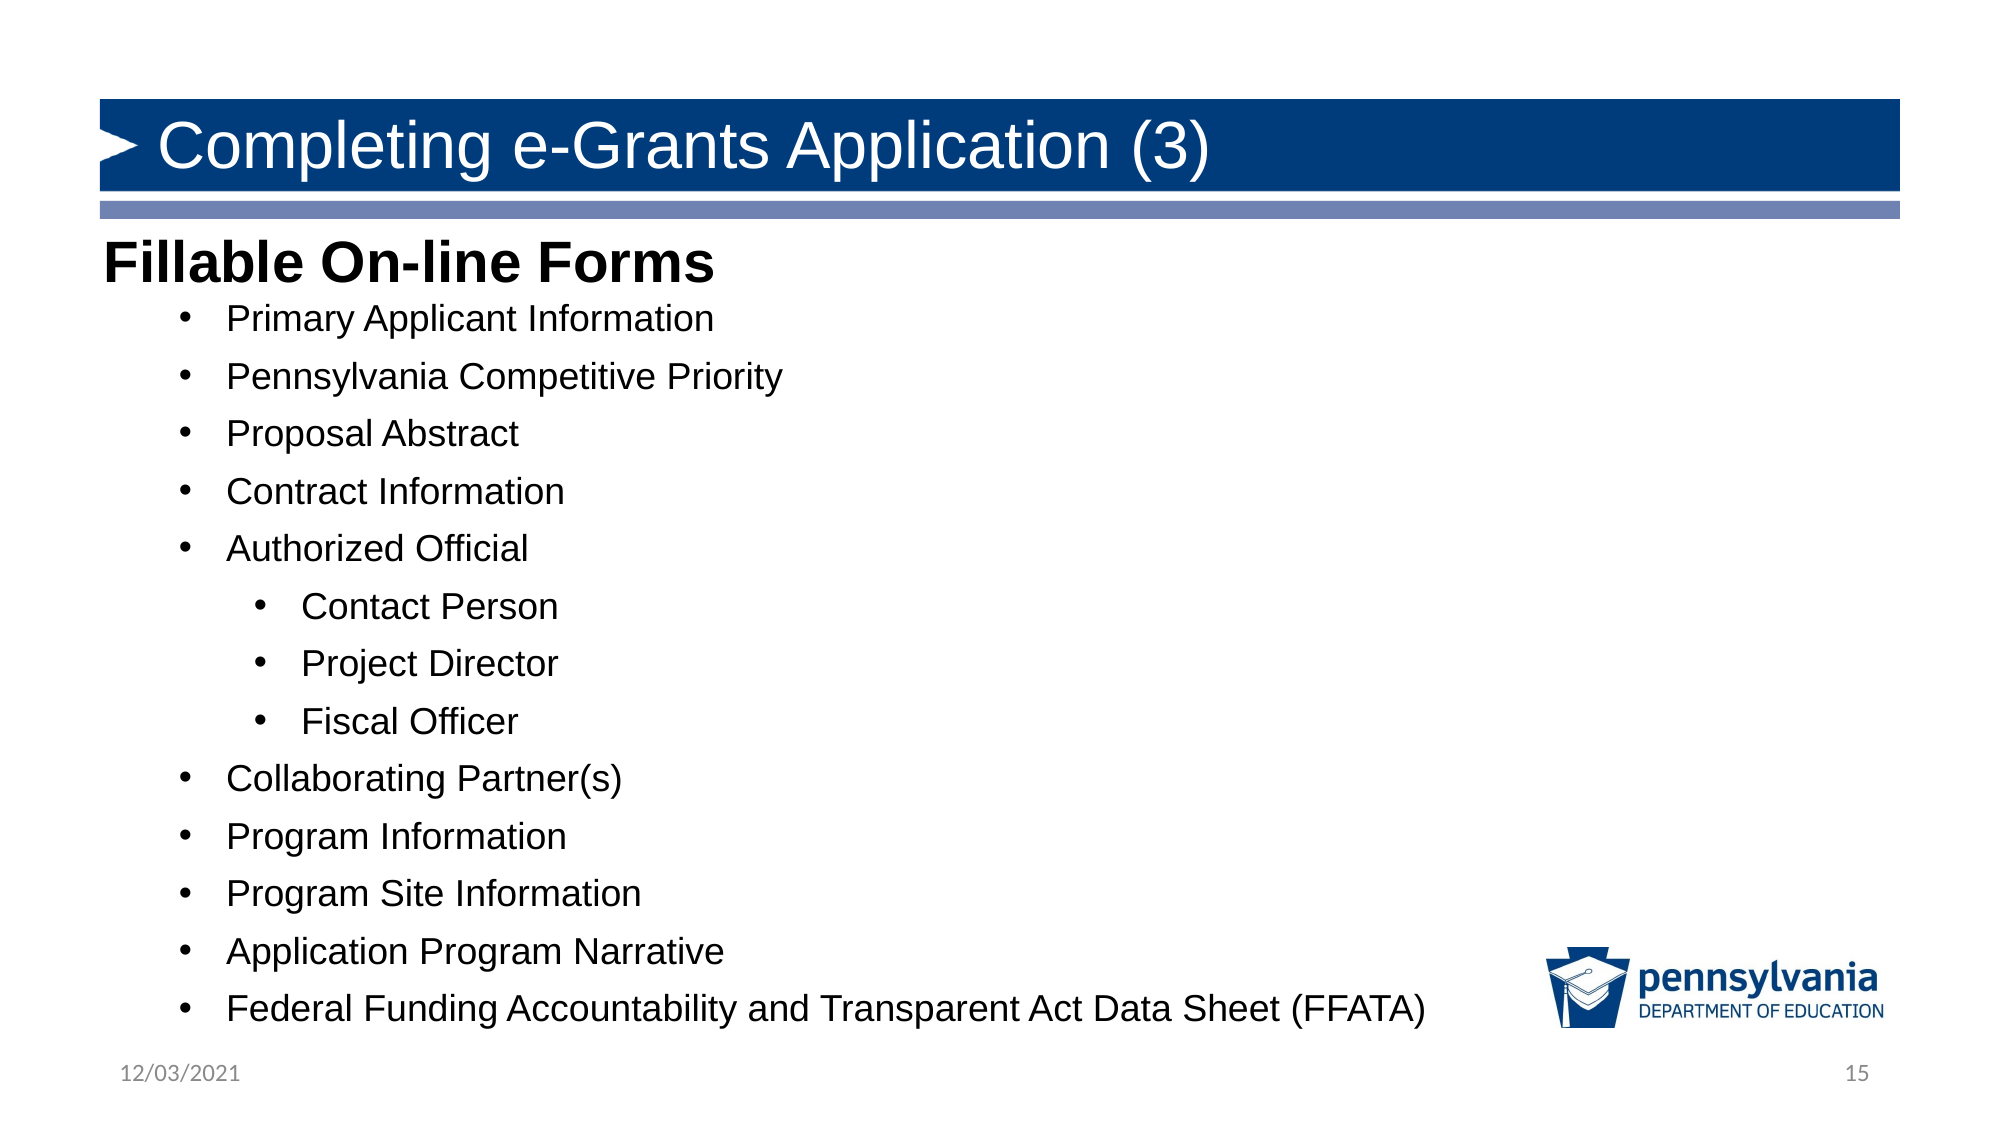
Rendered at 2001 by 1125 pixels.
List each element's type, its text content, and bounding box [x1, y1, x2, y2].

title Completing e-Grants Application (3) [155, 99, 1845, 224]
slide_number 15 [1840, 1060, 1886, 1125]
picture [1863, 947, 1886, 1028]
list Fillable On-line Forms Primary Applicant Information Pennsylvania Competitive Priority Proposal Abstract Contract Information Authorized Official Contact Person Project Director Fiscal Officer Collaborating Partner(s) Program Information Program Site Information Application Program Narrative Federal Funding Accountability and Transparent Act Data Sheet (FFATA) [104, 224, 1863, 1038]
picture [1845, 99, 1900, 219]
picture [99, 99, 155, 219]
footer 12/03/2021 [117, 1060, 268, 1086]
